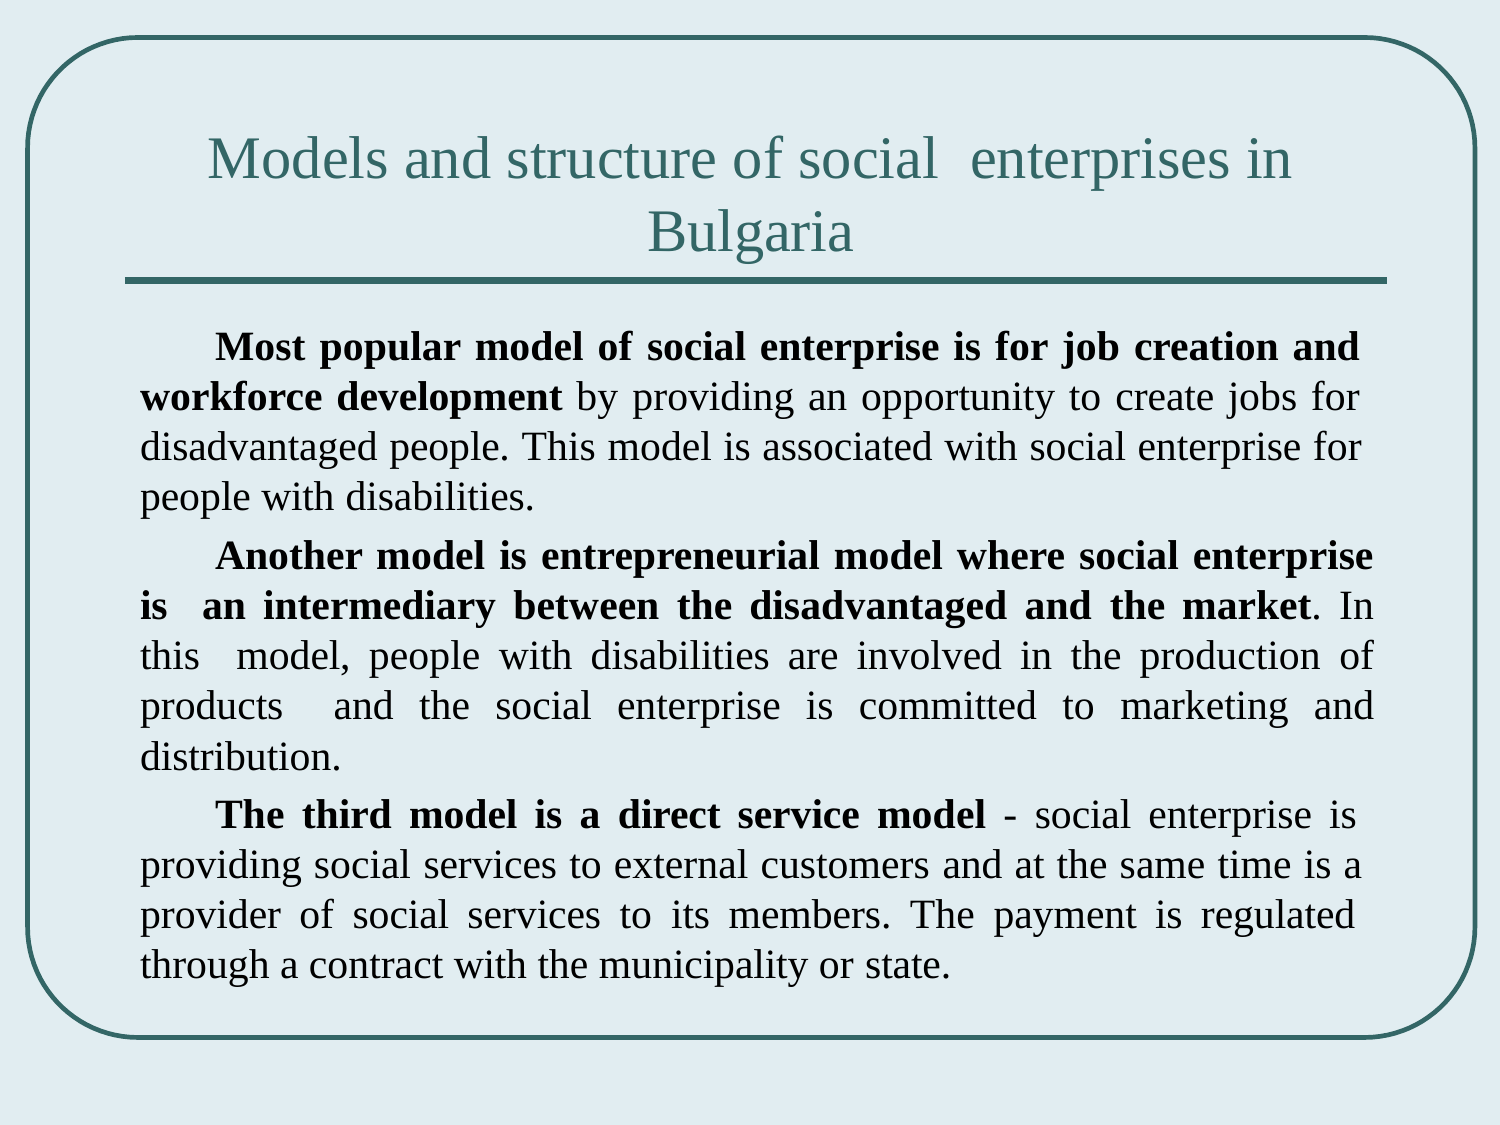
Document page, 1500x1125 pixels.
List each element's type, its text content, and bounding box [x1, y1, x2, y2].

title Models and structure of social enterprises in Bulgaria [137, 116, 1362, 307]
text_box Most popular model of social enterprise is for job creation and workforce development by providing an opportunity to create jobs for disadvantaged people. This model is associated with social enterprise for people with disabilities. Another model is entrepreneurial model where social enterprise is an intermediary between the disadvantaged and the market. In this model, people with disabilities are involved in the production of products and the social enterprise is committed to marketing and distribution. The third model is а direct service model - social enterprise is providing social services to external customers and at the same time is a provider of social services to its members. The payment is regulated through a contract with the municipality or state. [137, 317, 1375, 988]
